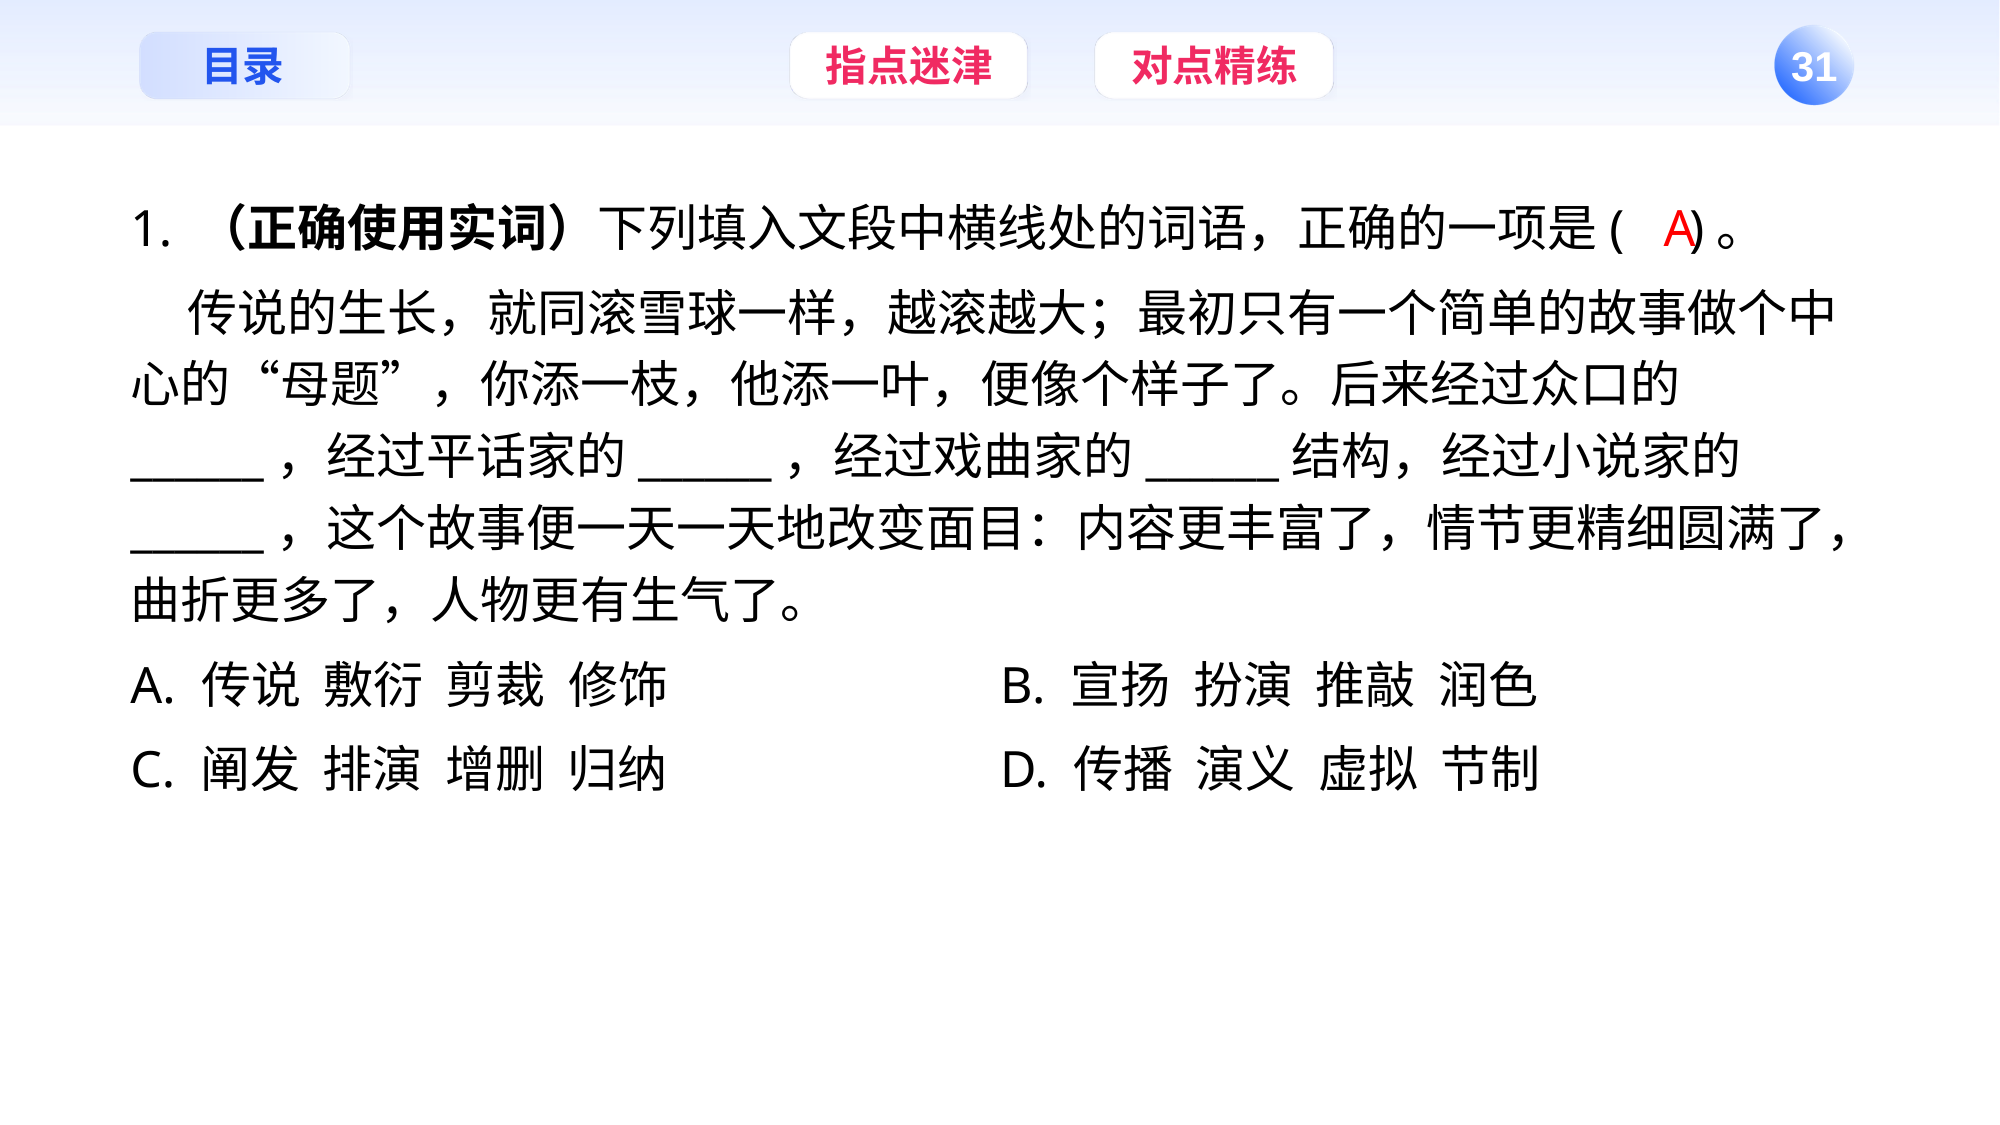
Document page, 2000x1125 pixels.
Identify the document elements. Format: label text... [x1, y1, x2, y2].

text_box A [1663, 184, 1715, 252]
text_box 1. （正确使用实词）下列填入文段中横线处的词语，正确的一项是( )。 传说的生长，就同滚雪球一样，越滚越大；最初只有一个简单的故事做个中心的“母题”，你添一枝，他添一叶，便像个样子了。后来经过众口的______，经过平话家的______，经过戏曲家的______结构，经过小说家的______，这个故事便一天一天地改变面目：内容更丰富了，情节更精细圆满了，曲折更多了，人物更有生气了。 A. 传说 敷衍 剪裁 修饰 B. 宣扬 扮演 推敲 润色 C. 阐发 排演 增删 归纳 D. 传播 演义 虚拟 节制 [130, 184, 1884, 793]
picture [0, 0, 2000, 1125]
